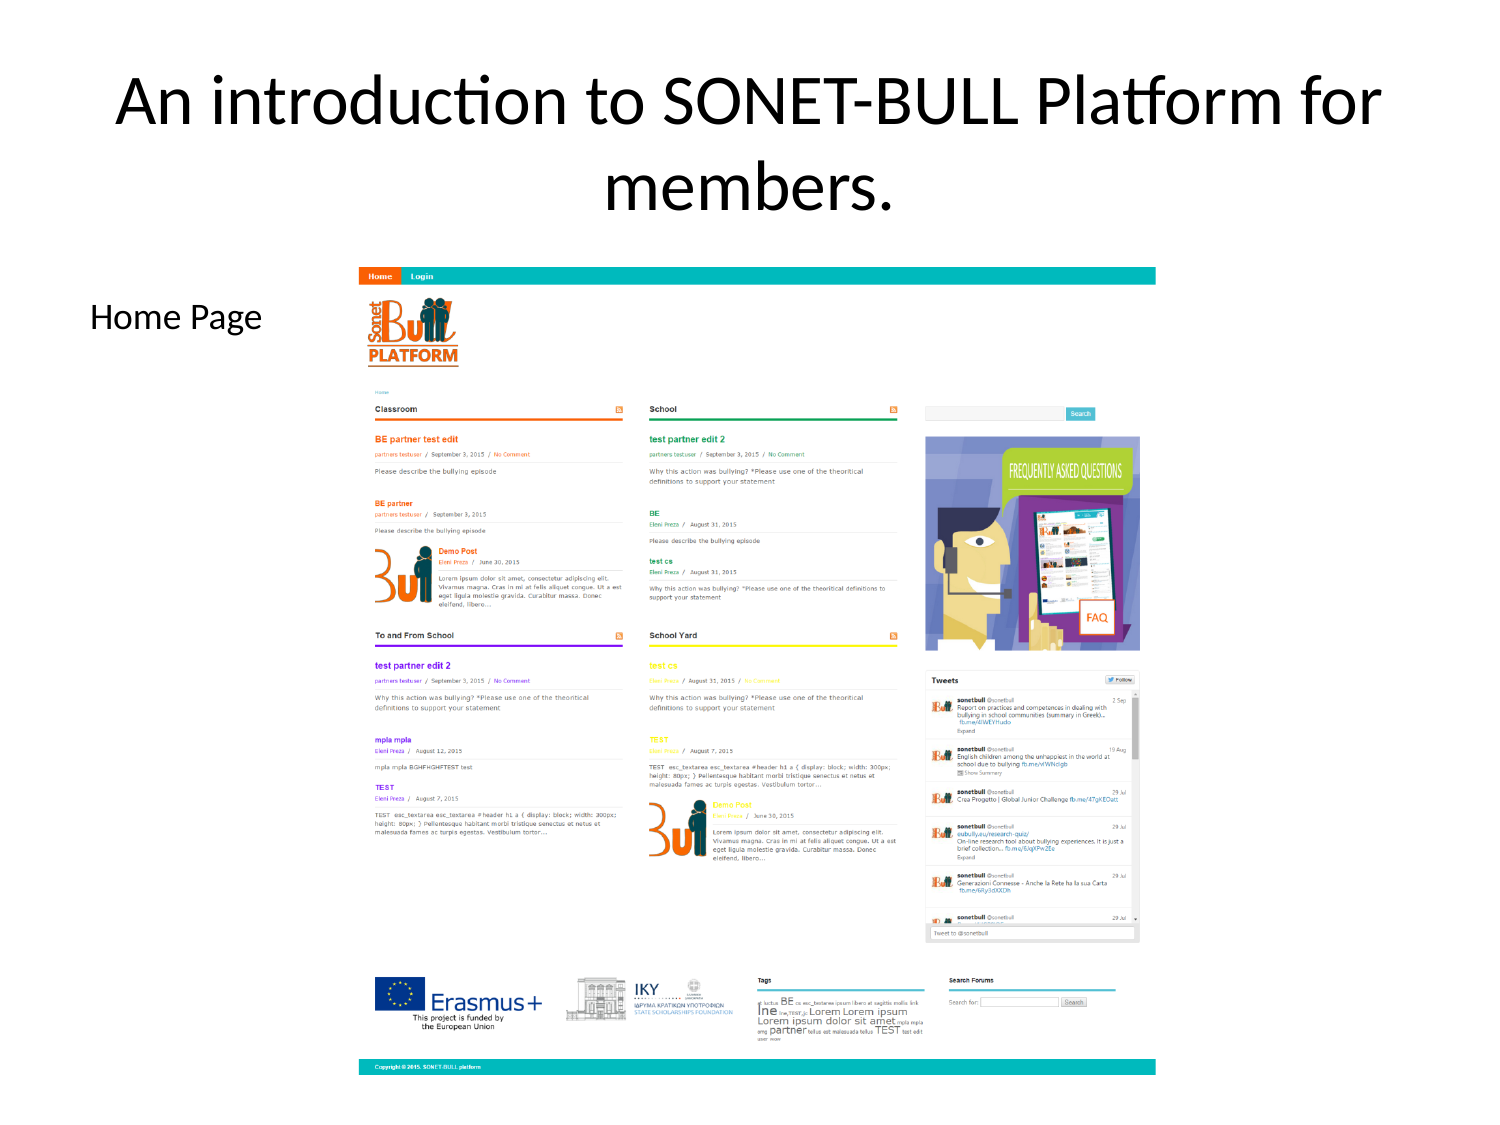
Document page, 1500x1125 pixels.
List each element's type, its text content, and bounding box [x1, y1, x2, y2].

title An introduction to SONET-BULL Platform for members. [75, 45, 1425, 233]
picture [324, 266, 1191, 1076]
list Home Page [75, 262, 1425, 350]
